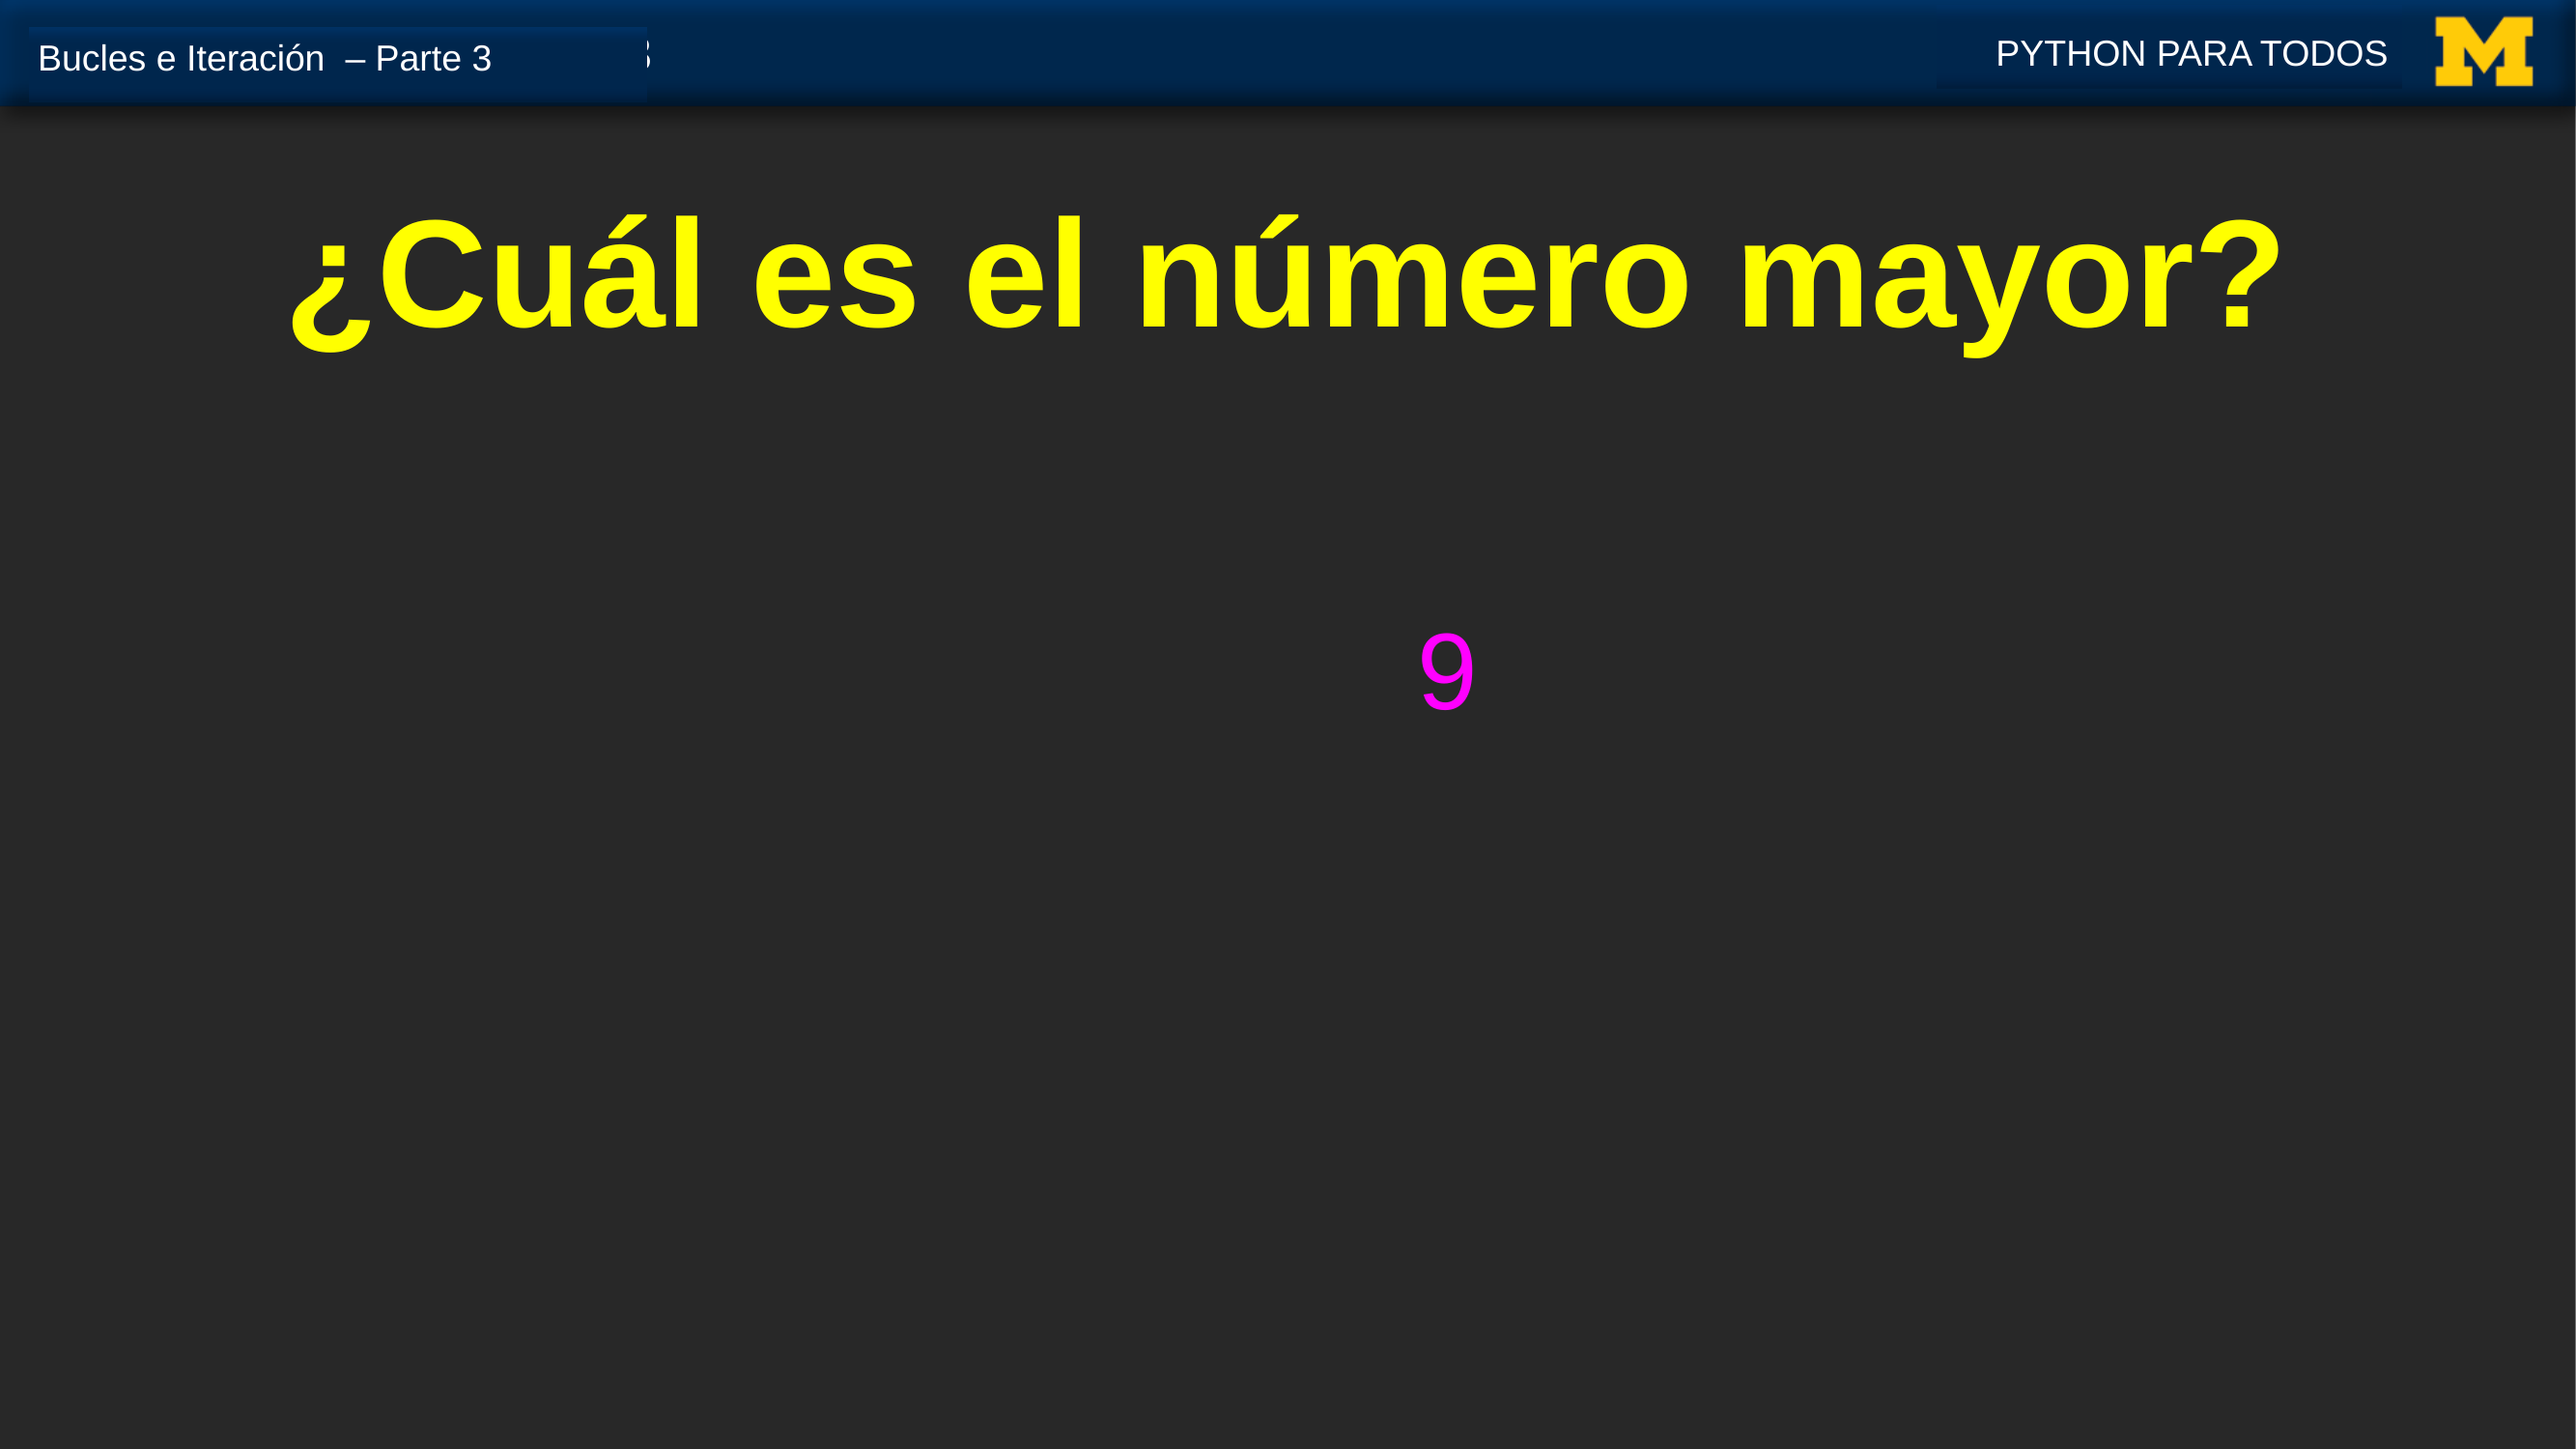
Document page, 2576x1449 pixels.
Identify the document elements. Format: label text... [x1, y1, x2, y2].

title ¿Cuál es el número mayor? [183, 129, 2391, 403]
picture [0, 0, 2576, 1449]
text_box 9 [1417, 572, 1576, 759]
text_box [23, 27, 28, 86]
